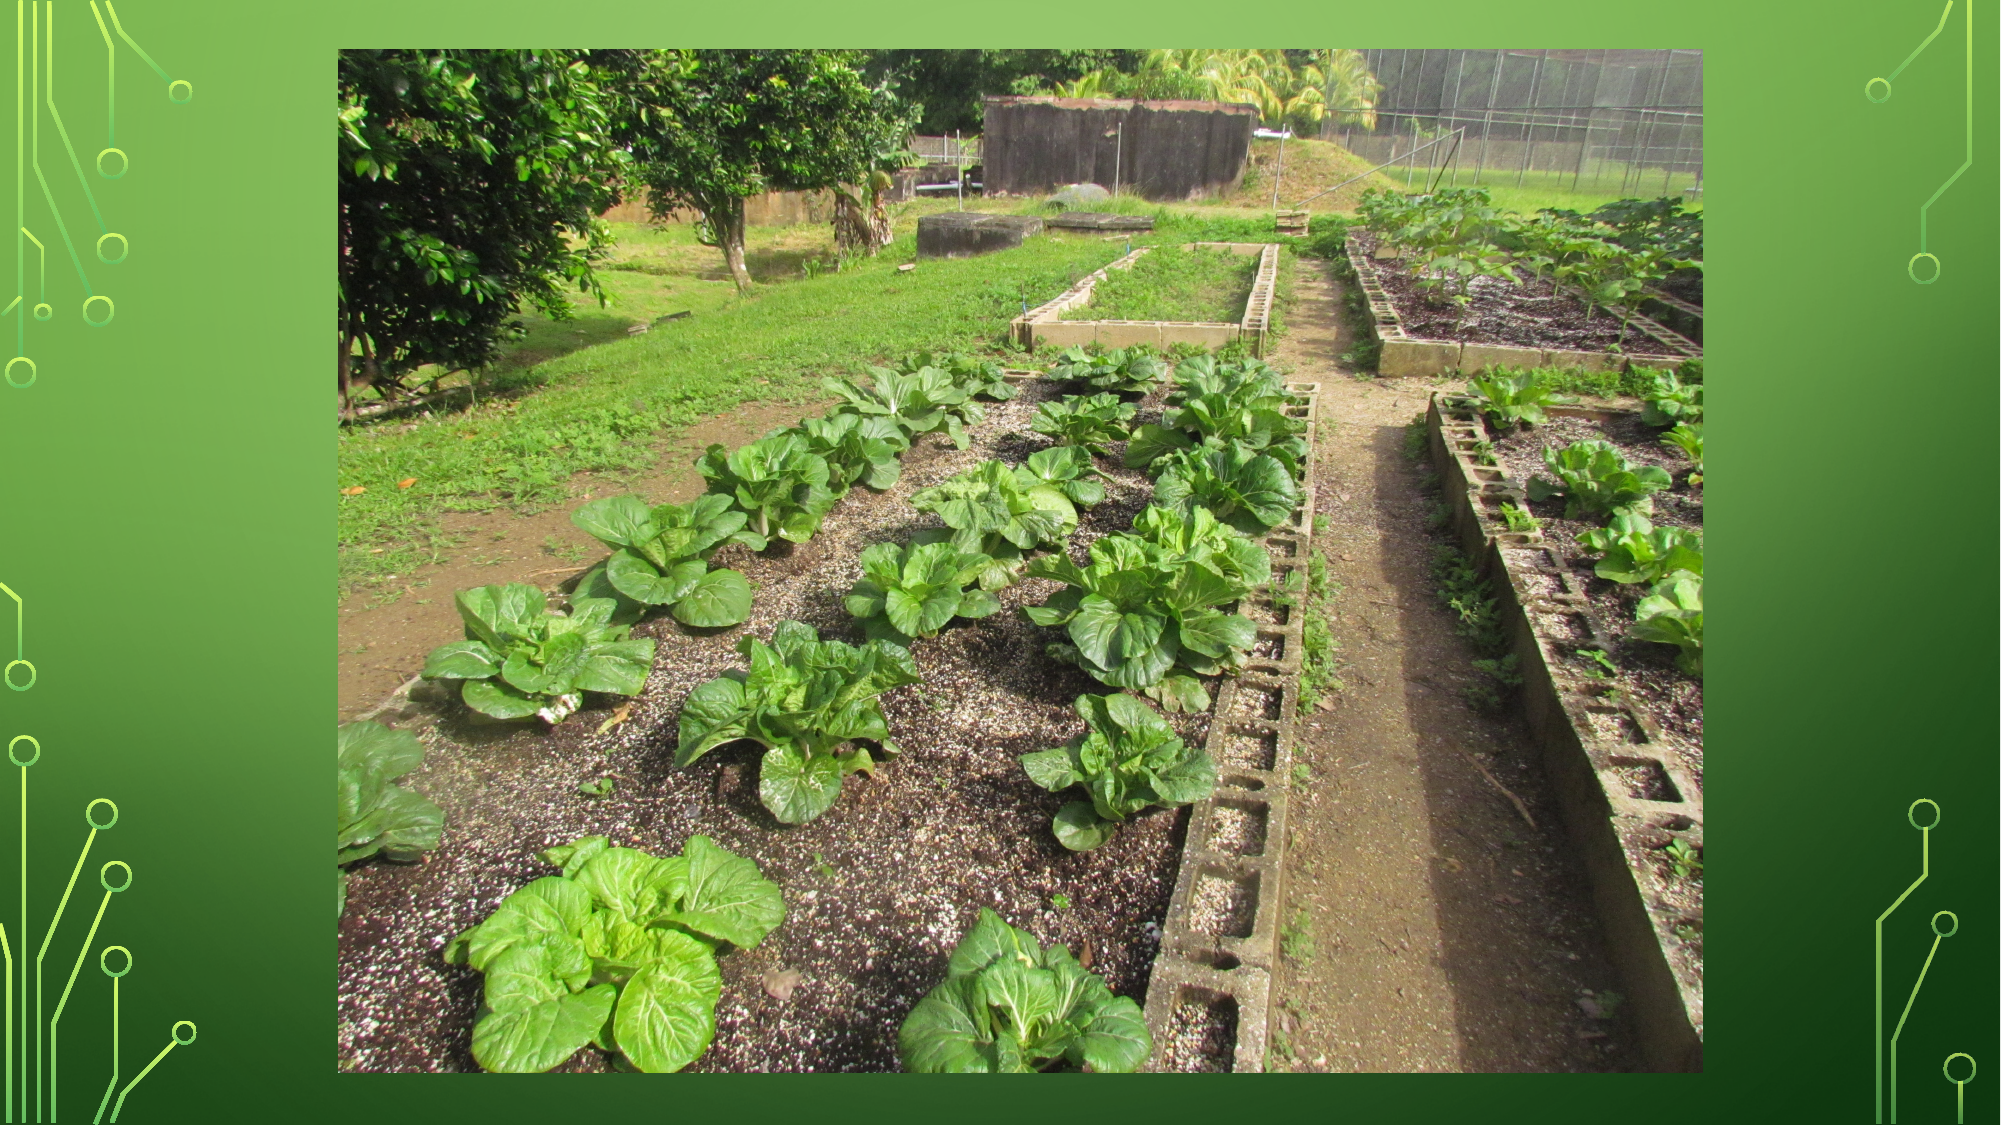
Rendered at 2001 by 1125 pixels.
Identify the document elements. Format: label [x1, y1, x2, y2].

list [338, 49, 1703, 1073]
